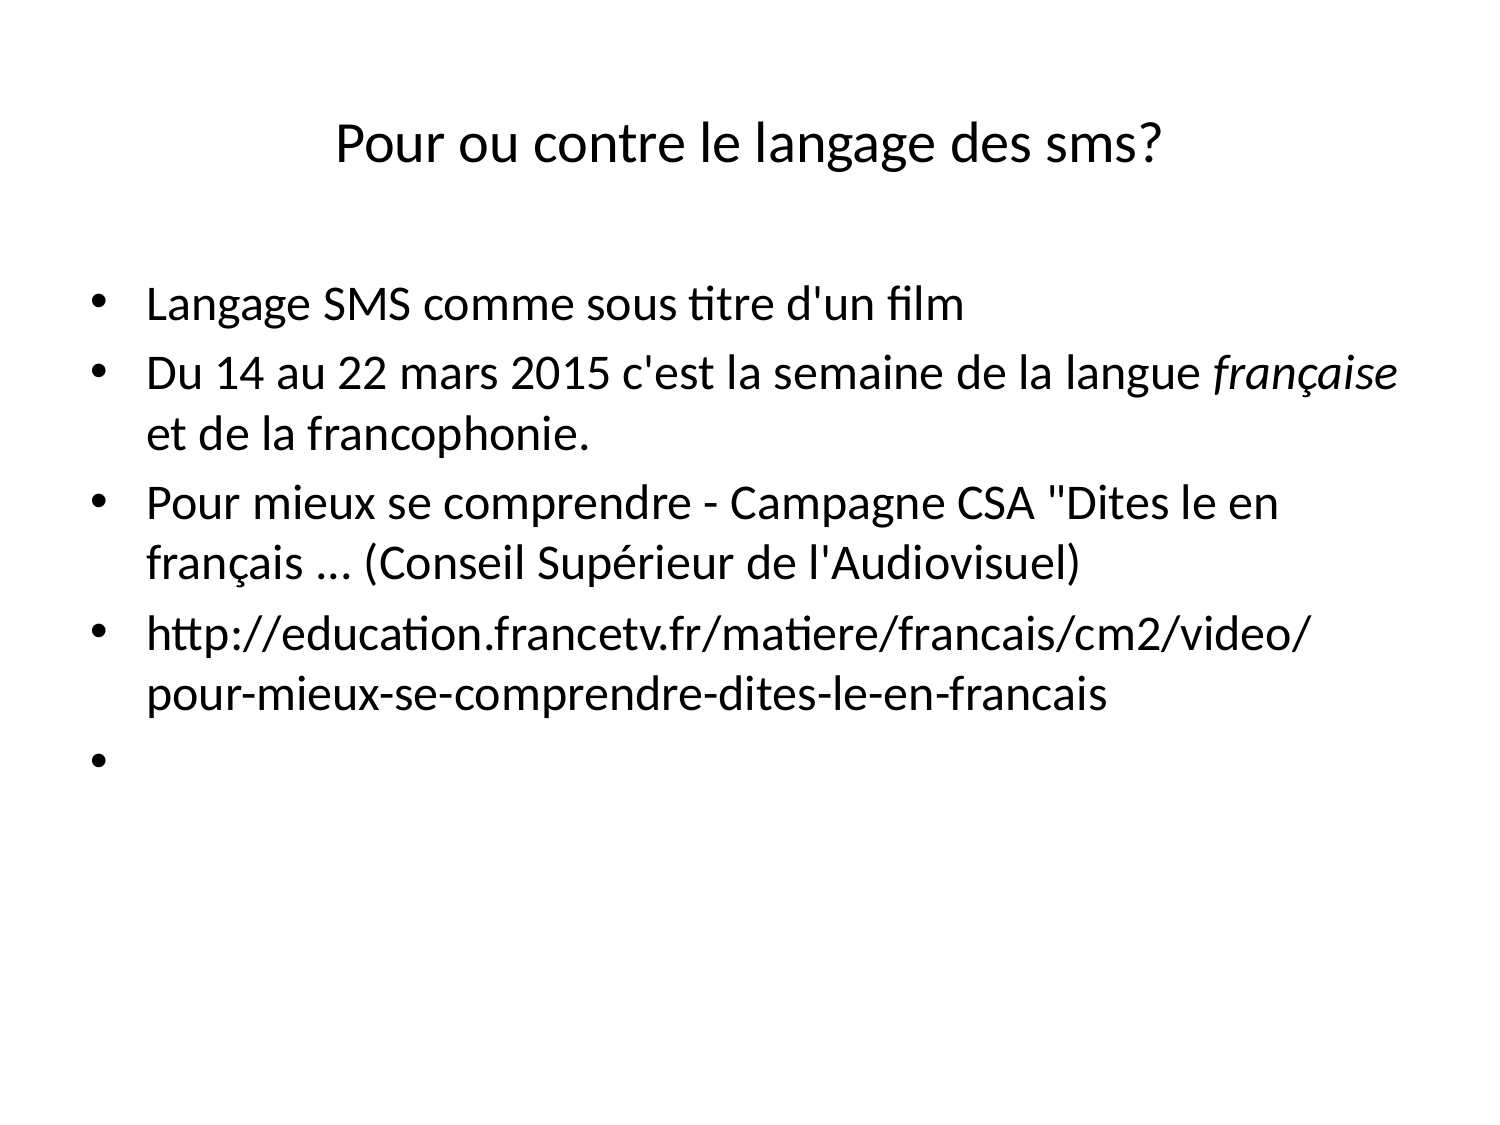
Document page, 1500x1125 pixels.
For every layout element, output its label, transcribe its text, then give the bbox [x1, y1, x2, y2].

list Langage SMS comme sous titre d'un film Du 14 au 22 mars 2015 c'est la semaine de la langue française et de la francophonie. Pour mieux se comprendre - Campagne CSA "Dites le en français ... (Conseil Supérieur de l'Audiovisuel) http://education.francetv.fr/matiere/francais/cm2/video/pour-mieux-se-comprendre-dites-le-en-francais [75, 262, 1425, 1005]
title Pour ou contre le langage des sms? [75, 45, 1425, 233]
